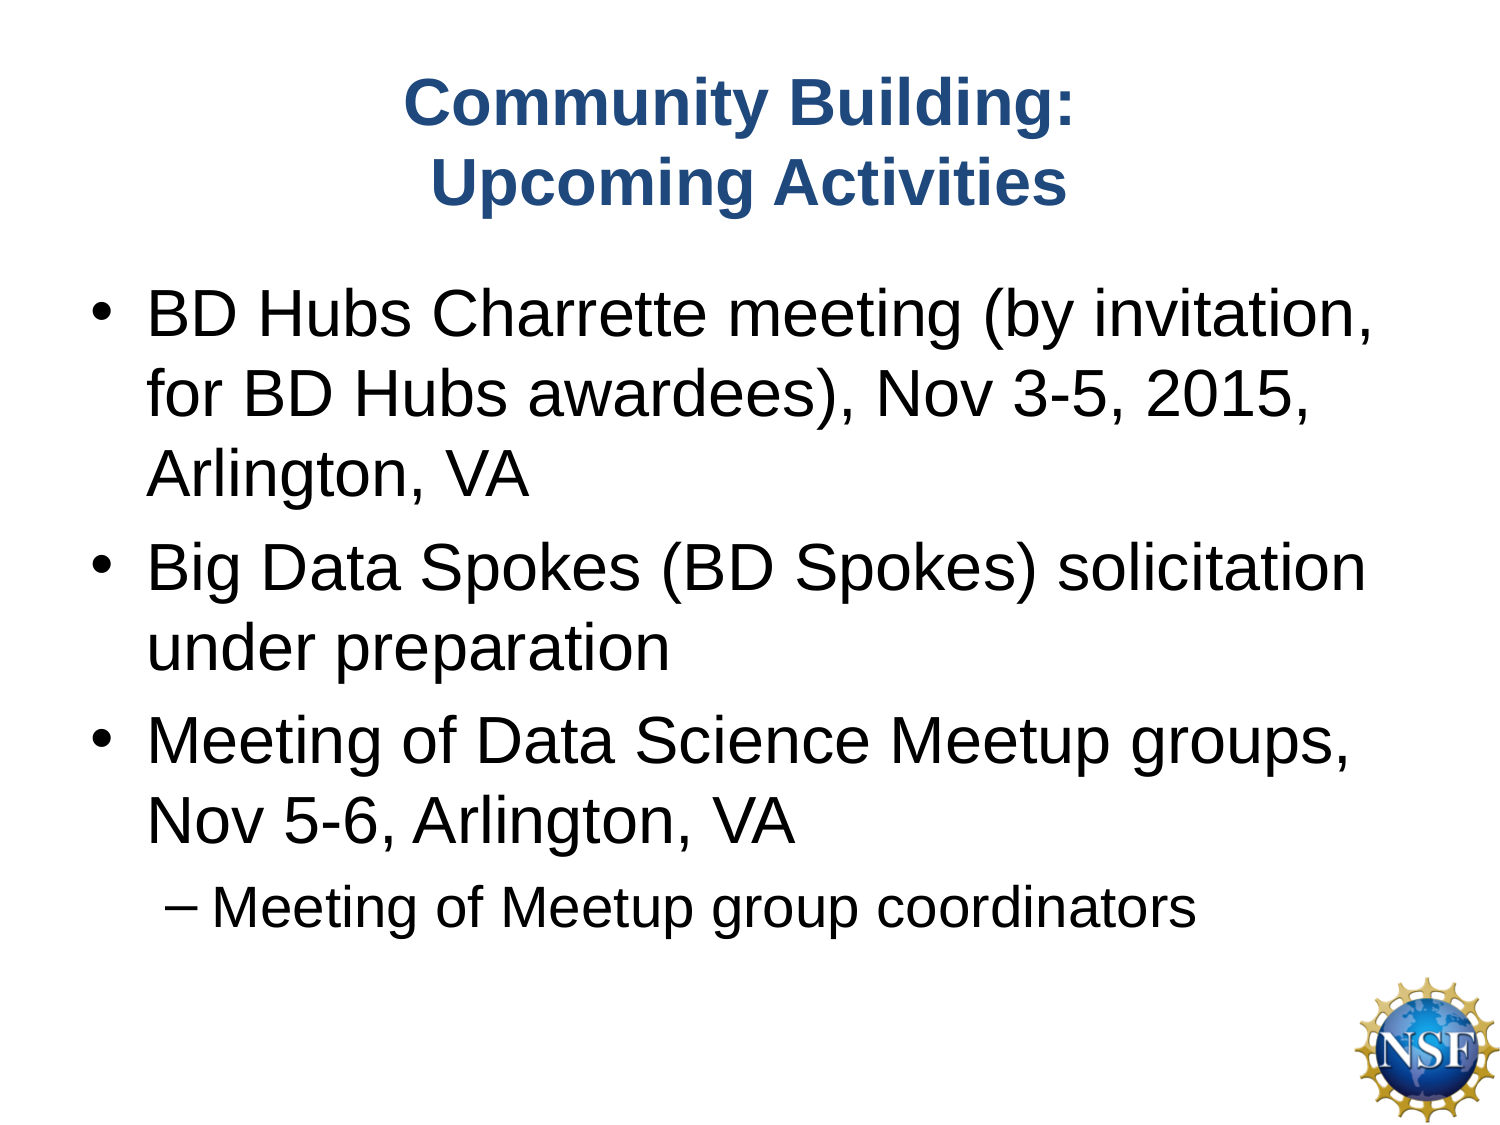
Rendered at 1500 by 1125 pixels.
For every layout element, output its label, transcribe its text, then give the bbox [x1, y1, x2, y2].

title Community Building: Upcoming Activities [75, 45, 1425, 233]
picture [1352, 975, 1500, 1125]
list BD Hubs Charrette meeting (by invitation, for BD Hubs awardees), Nov 3-5, 2015, Arlington, VA Big Data Spokes (BD Spokes) solicitation under preparation Meeting of Data Science Meetup groups, Nov 5-6, Arlington, VA Meeting of Meetup group coordinators [75, 262, 1425, 1005]
